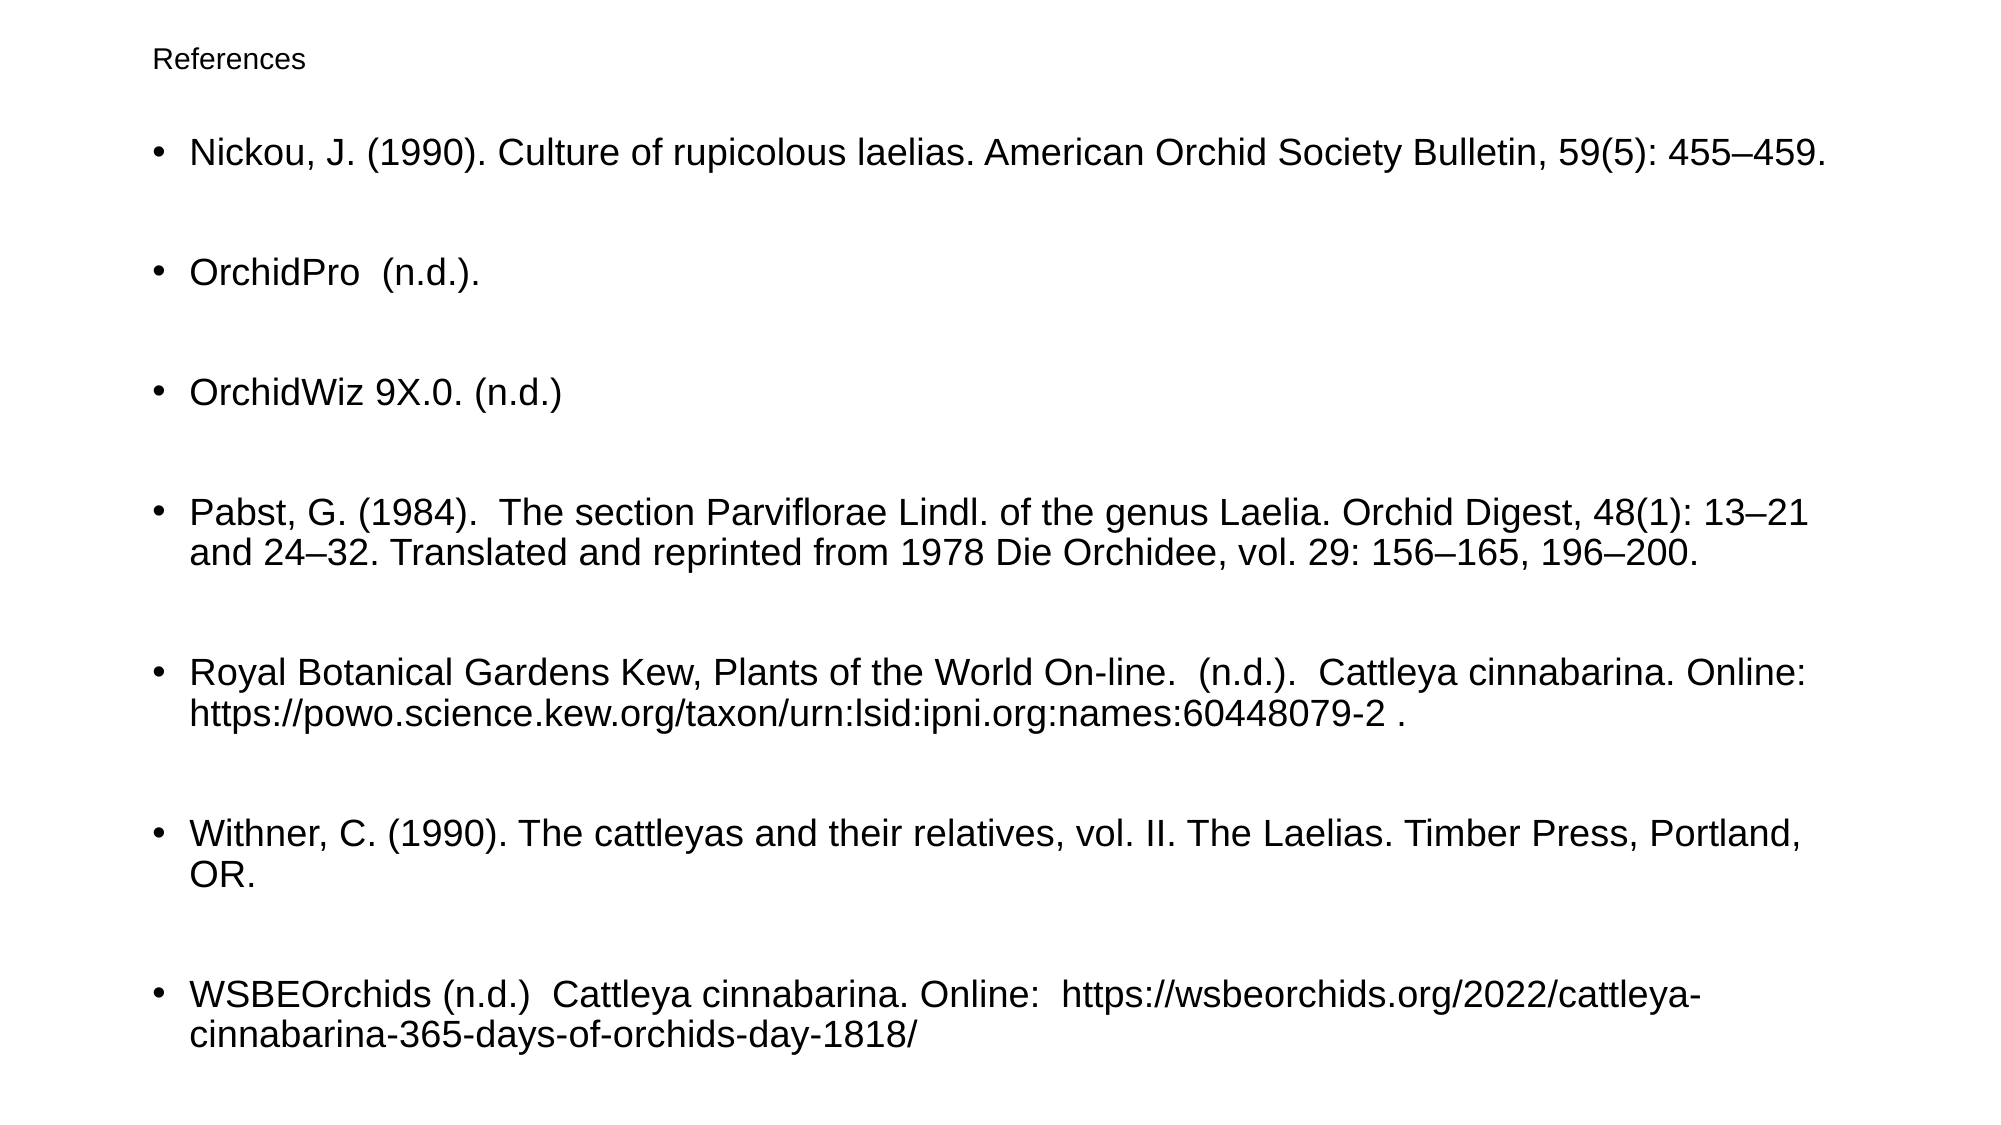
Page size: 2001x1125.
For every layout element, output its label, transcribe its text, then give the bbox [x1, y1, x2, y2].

list Nickou, J. (1990). Culture of rupicolous laelias. American Orchid Society Bulletin, 59(5): 455–459. OrchidPro (n.d.). OrchidWiz 9X.0. (n.d.) Pabst, G. (1984). The section Parviflorae Lindl. of the genus Laelia. Orchid Digest, 48(1): 13–21 and 24–32. Translated and reprinted from 1978 Die Orchidee, vol. 29: 156–165, 196–200. Royal Botanical Gardens Kew, Plants of the World On-line. (n.d.). Cattleya cinnabarina. Online: https://powo.science.kew.org/taxon/urn:lsid:ipni.org:names:60448079-2 . Withner, C. (1990). The cattleyas and their relatives, vol. II. The Laelias. Timber Press, Portland, OR. WSBEOrchids (n.d.) Cattleya cinnabarina. Online: https://wsbeorchids.org/2022/cattleya-cinnabarina-365-days-of-orchids-day-1818/ [137, 63, 1863, 1106]
title References [137, 36, 1863, 63]
